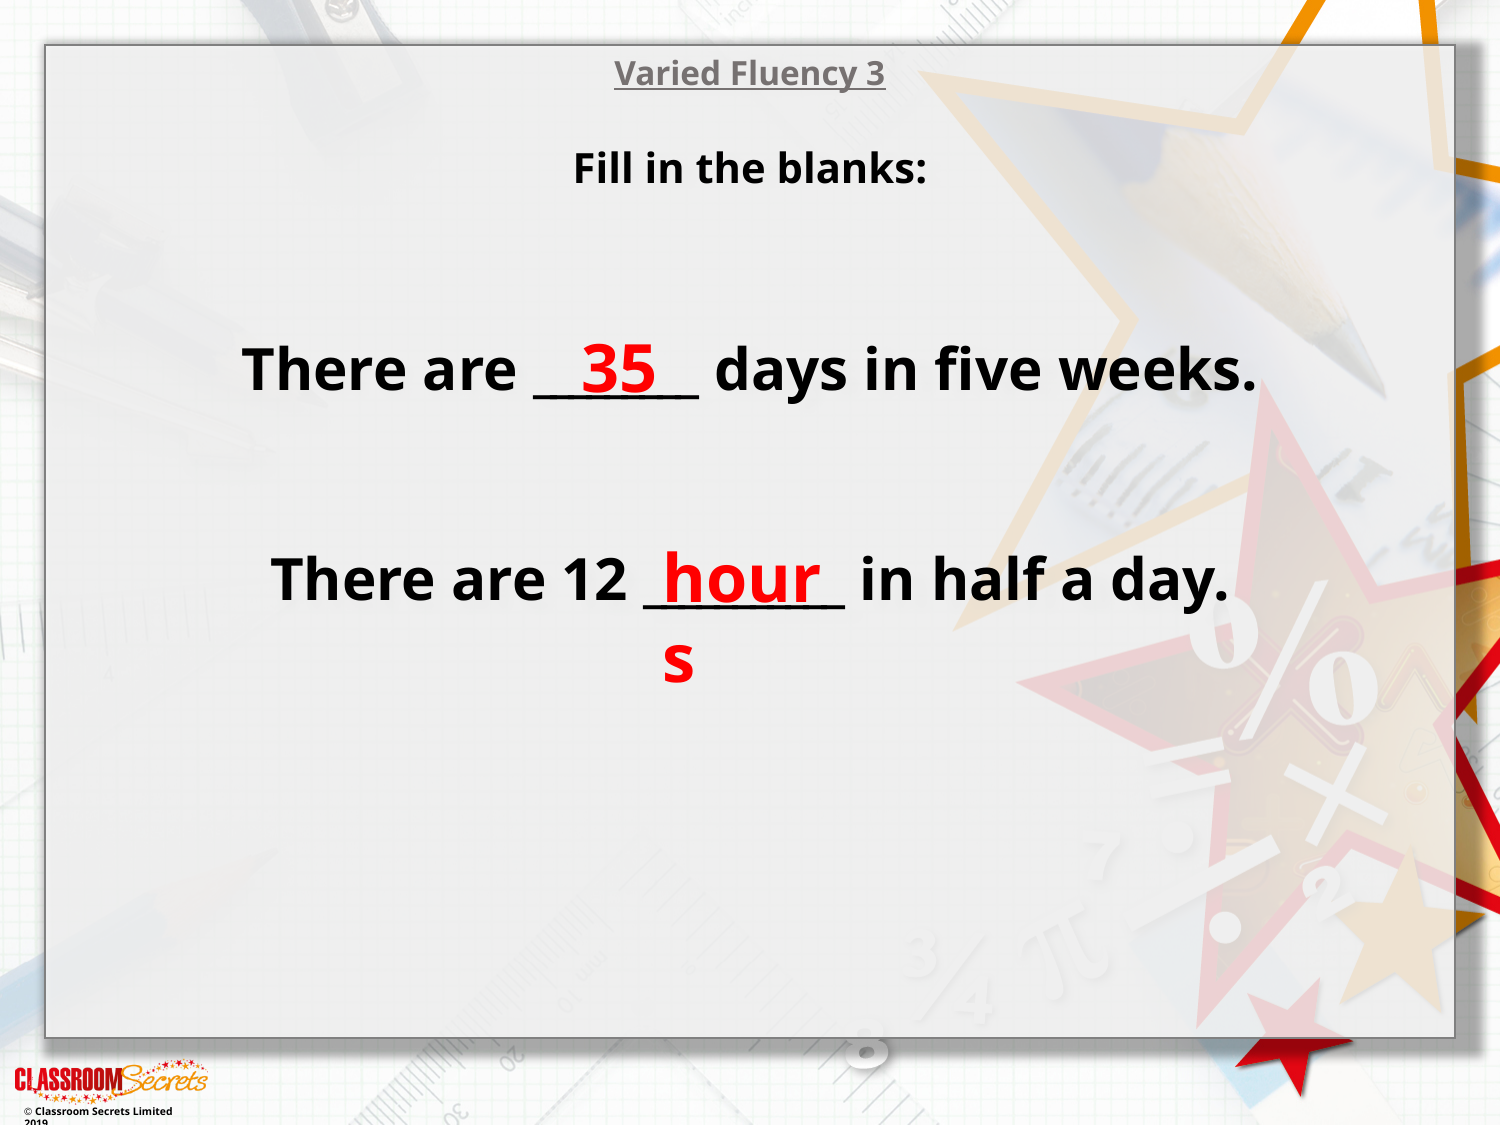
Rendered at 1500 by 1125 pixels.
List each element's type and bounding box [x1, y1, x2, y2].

picture [0, 0, 1500, 1125]
text_box [9, 1058, 213, 1125]
